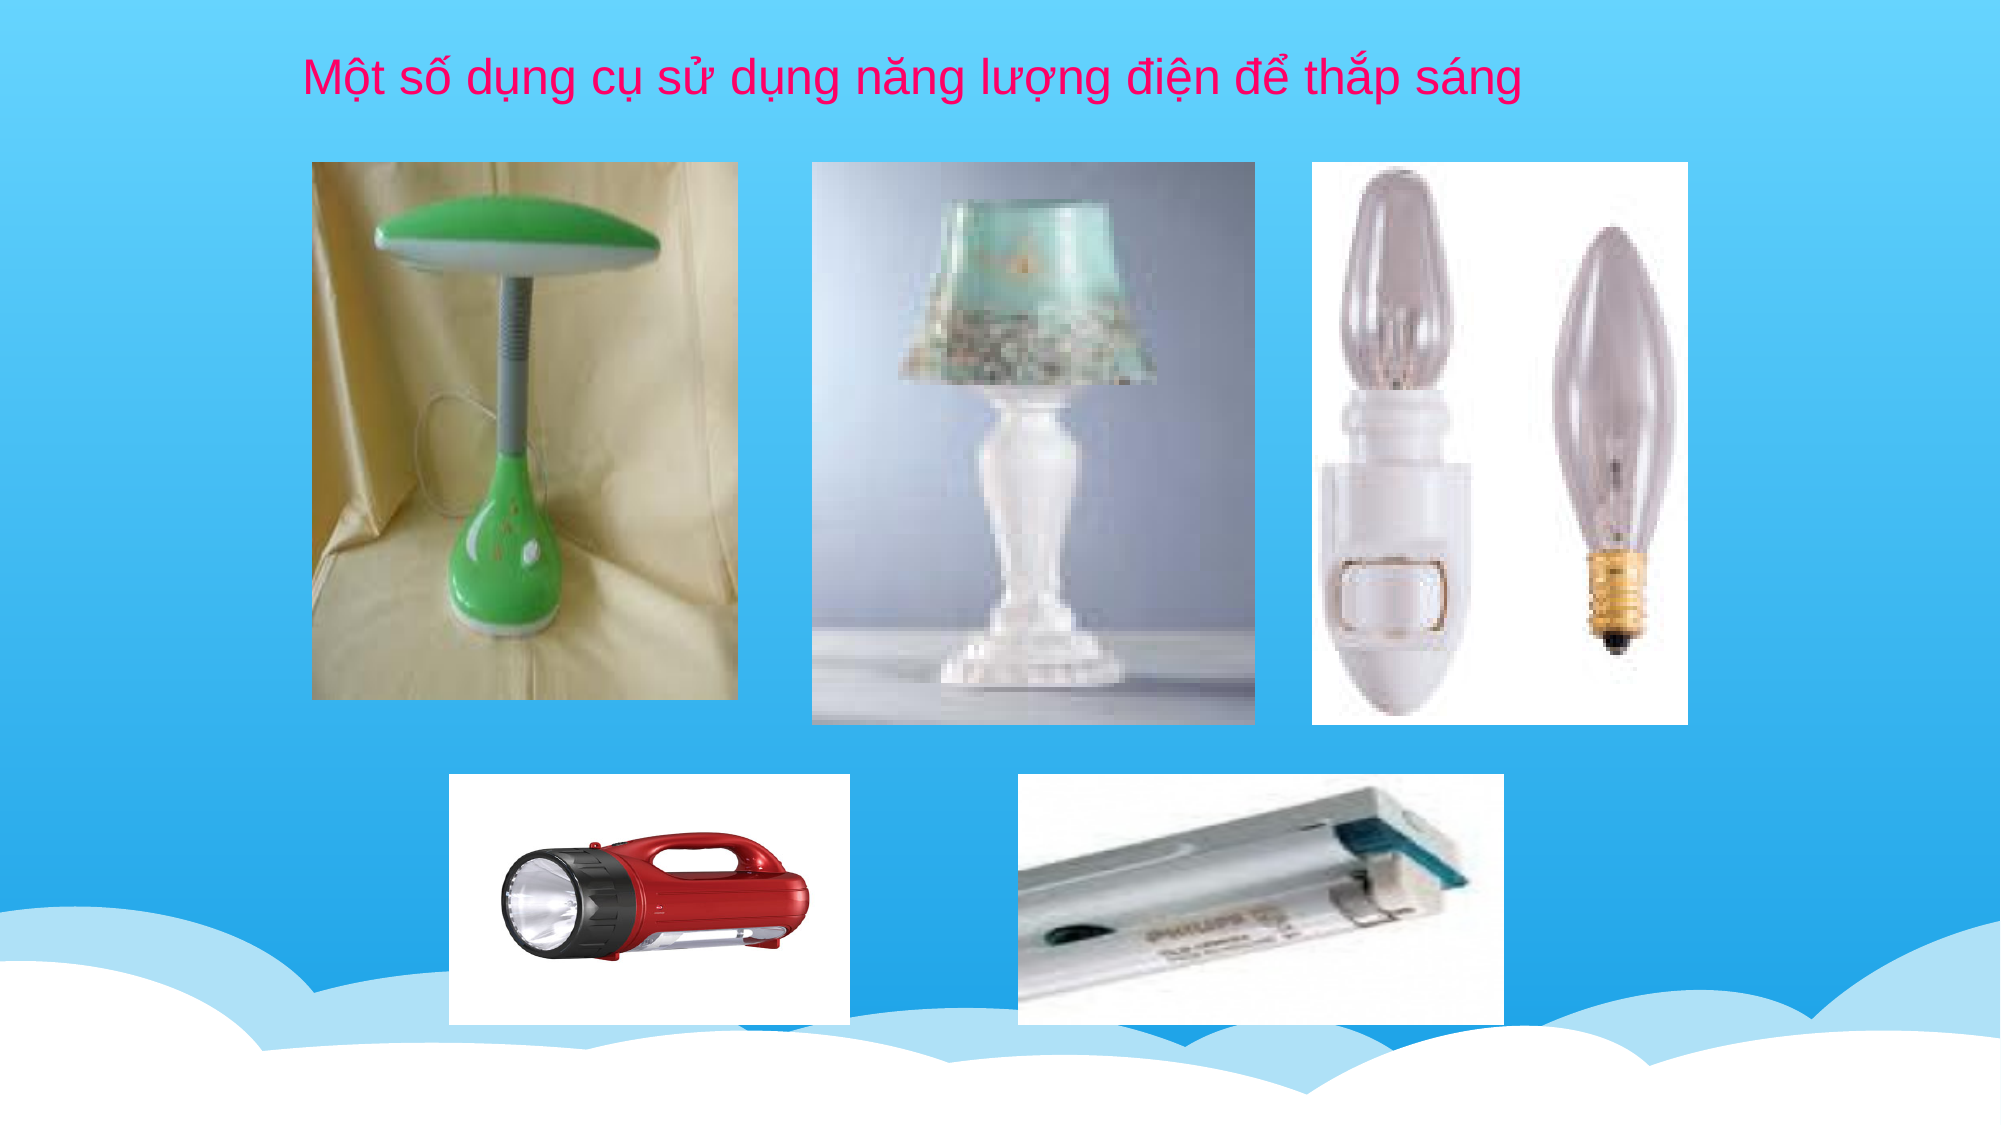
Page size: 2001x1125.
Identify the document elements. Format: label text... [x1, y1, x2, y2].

picture [1312, 162, 1688, 725]
picture [312, 162, 738, 700]
picture [812, 162, 1255, 725]
text_box Một số dụng cụ sử dụng năng lượng điện để thắp sáng [287, 37, 1750, 113]
picture [1018, 774, 1504, 1025]
picture [449, 774, 850, 1025]
